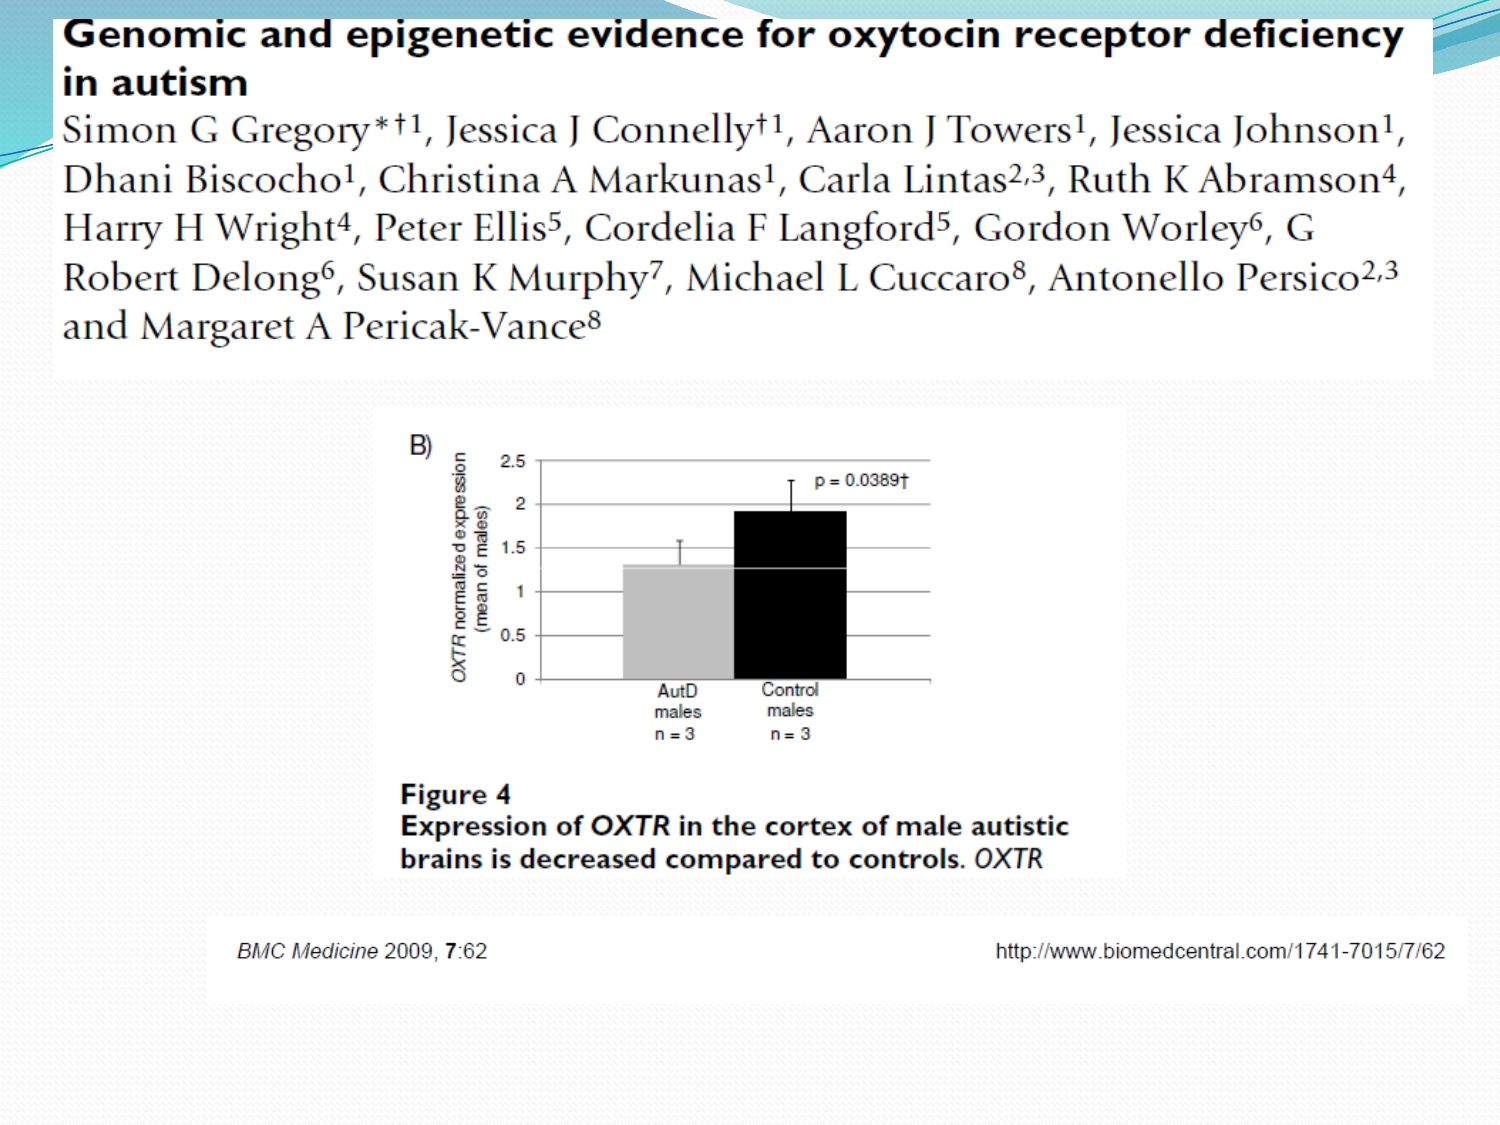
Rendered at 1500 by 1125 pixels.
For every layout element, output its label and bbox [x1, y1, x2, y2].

picture [373, 408, 1127, 878]
picture [52, 18, 1434, 380]
picture [206, 916, 1469, 1004]
